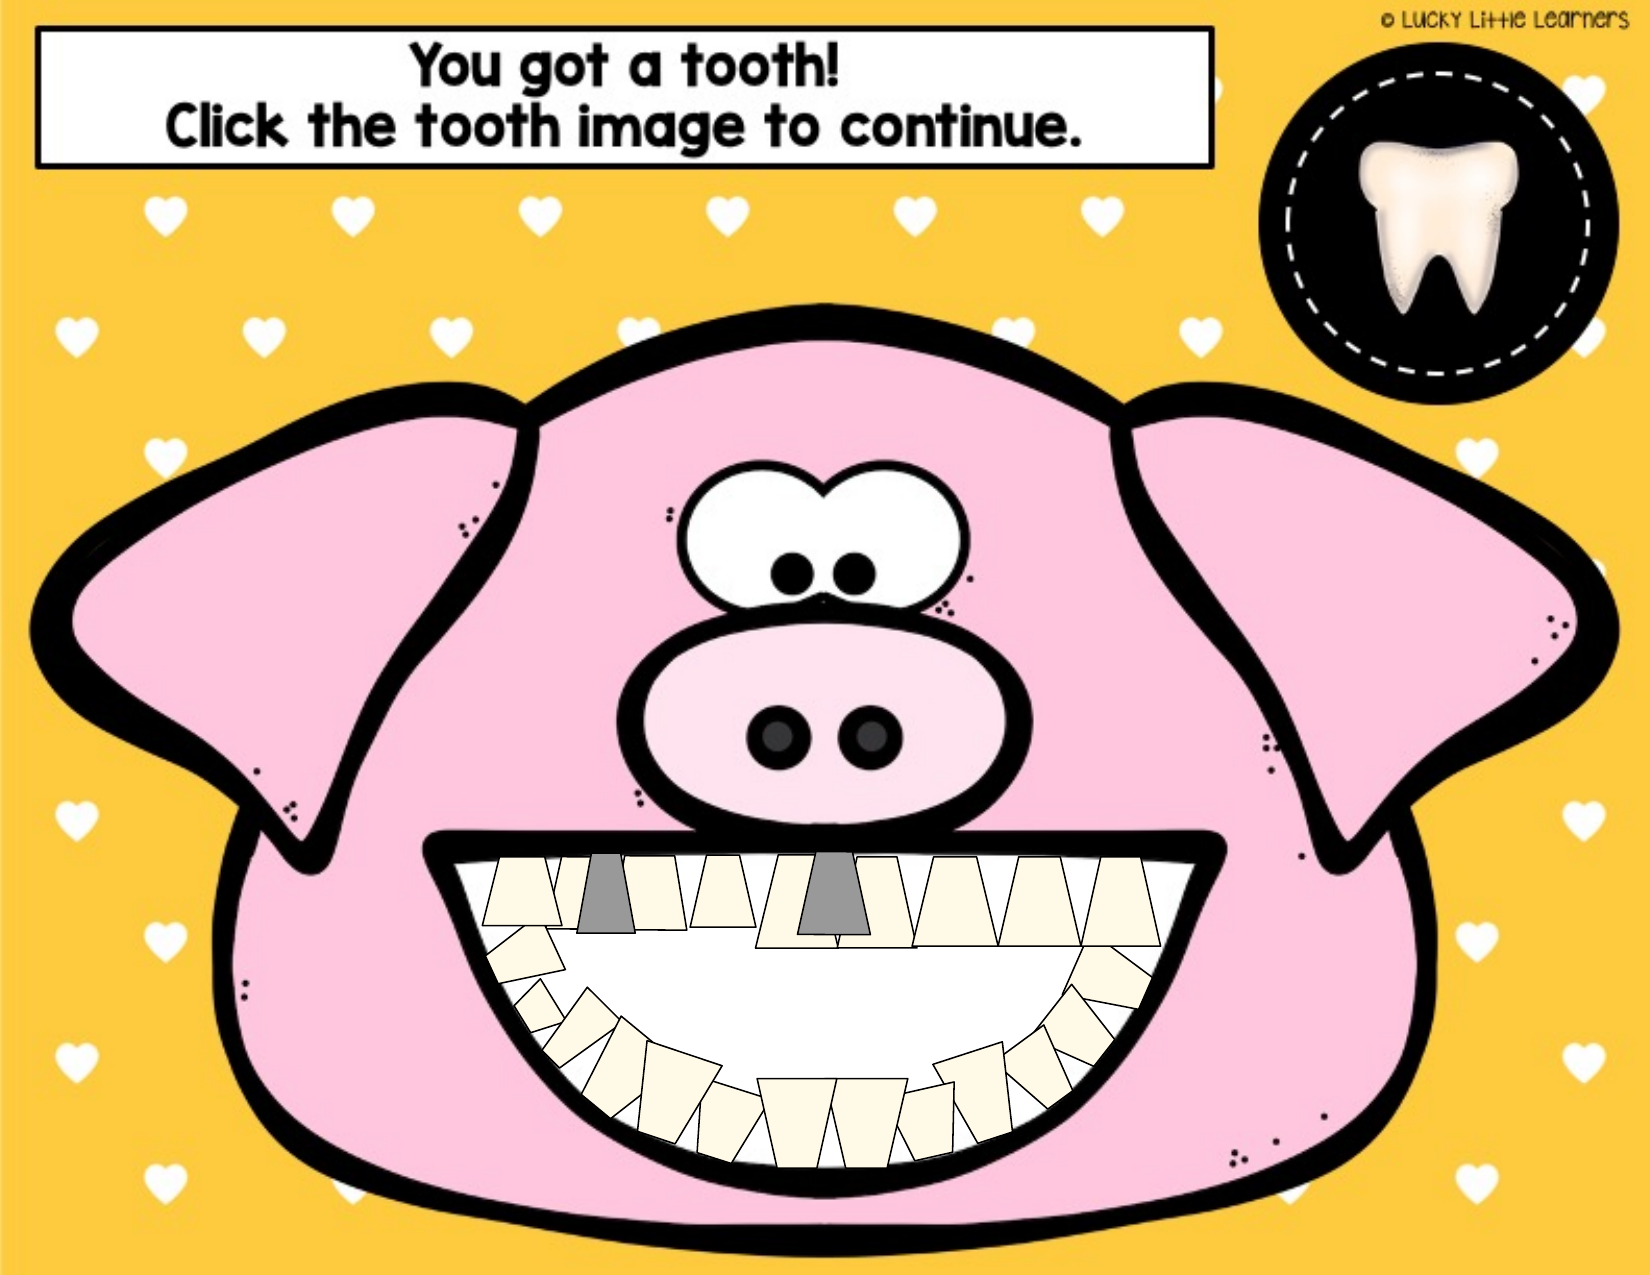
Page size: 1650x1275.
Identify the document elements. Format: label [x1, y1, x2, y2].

text_box [514, 978, 565, 1033]
text_box [1080, 856, 1161, 947]
text_box [797, 851, 871, 935]
text_box [690, 855, 756, 928]
text_box [637, 1040, 723, 1144]
text_box [837, 856, 917, 948]
text_box [697, 1081, 764, 1164]
text_box [1062, 947, 1153, 1010]
text_box [755, 854, 839, 949]
text_box [485, 926, 566, 984]
text_box [541, 987, 619, 1069]
text_box [623, 855, 687, 931]
text_box [576, 852, 636, 934]
text_box [757, 1078, 837, 1169]
text_box [1222, 32, 1650, 417]
text_box [1035, 984, 1115, 1067]
text_box [1004, 1024, 1073, 1110]
text_box [912, 856, 998, 947]
text_box [546, 856, 590, 929]
text_box [482, 856, 562, 926]
text_box [998, 856, 1081, 947]
text_box [932, 1041, 1013, 1144]
text_box [831, 1078, 908, 1169]
text_box [581, 1016, 653, 1119]
text_box [897, 1081, 955, 1161]
text_box [0, 0, 1650, 1275]
